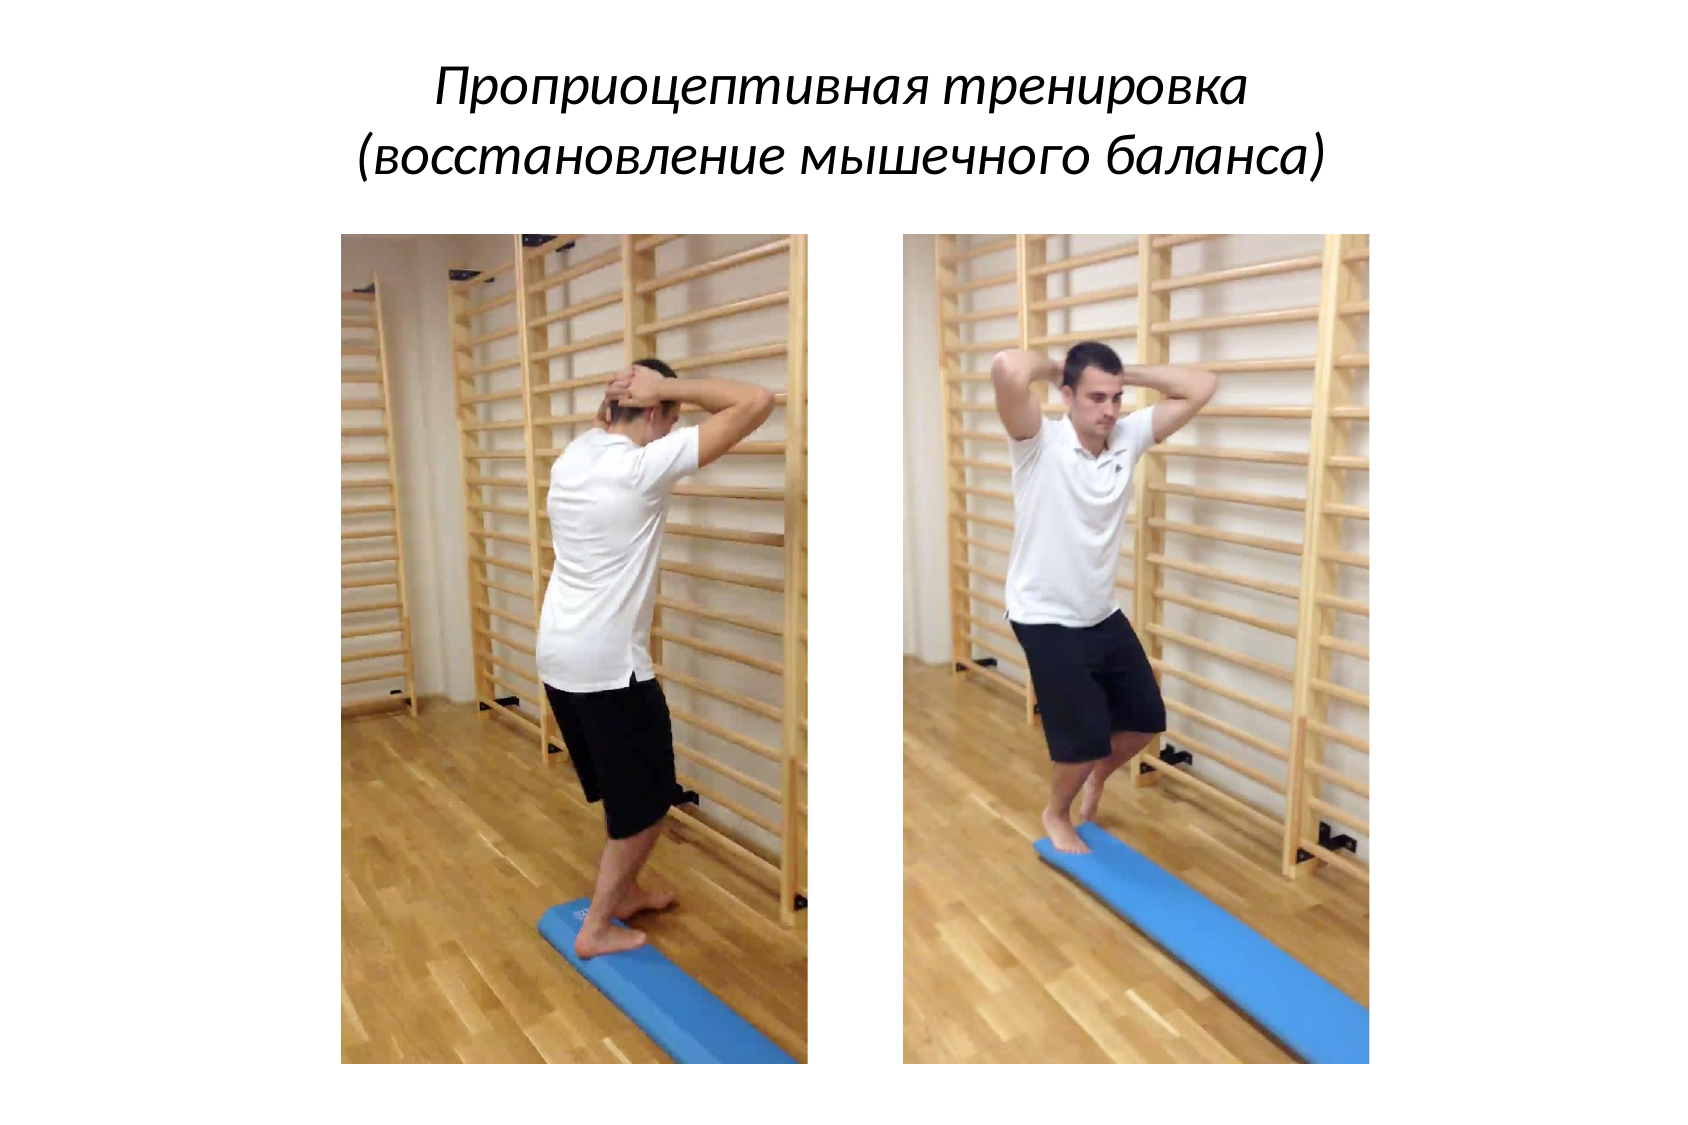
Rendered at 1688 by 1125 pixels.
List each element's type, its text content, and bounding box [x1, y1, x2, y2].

title Проприоцептивная тренировка (восстановление мышечного баланса) [237, 20, 1456, 235]
text_box [341, 235, 808, 1064]
text_box [903, 234, 1370, 1064]
